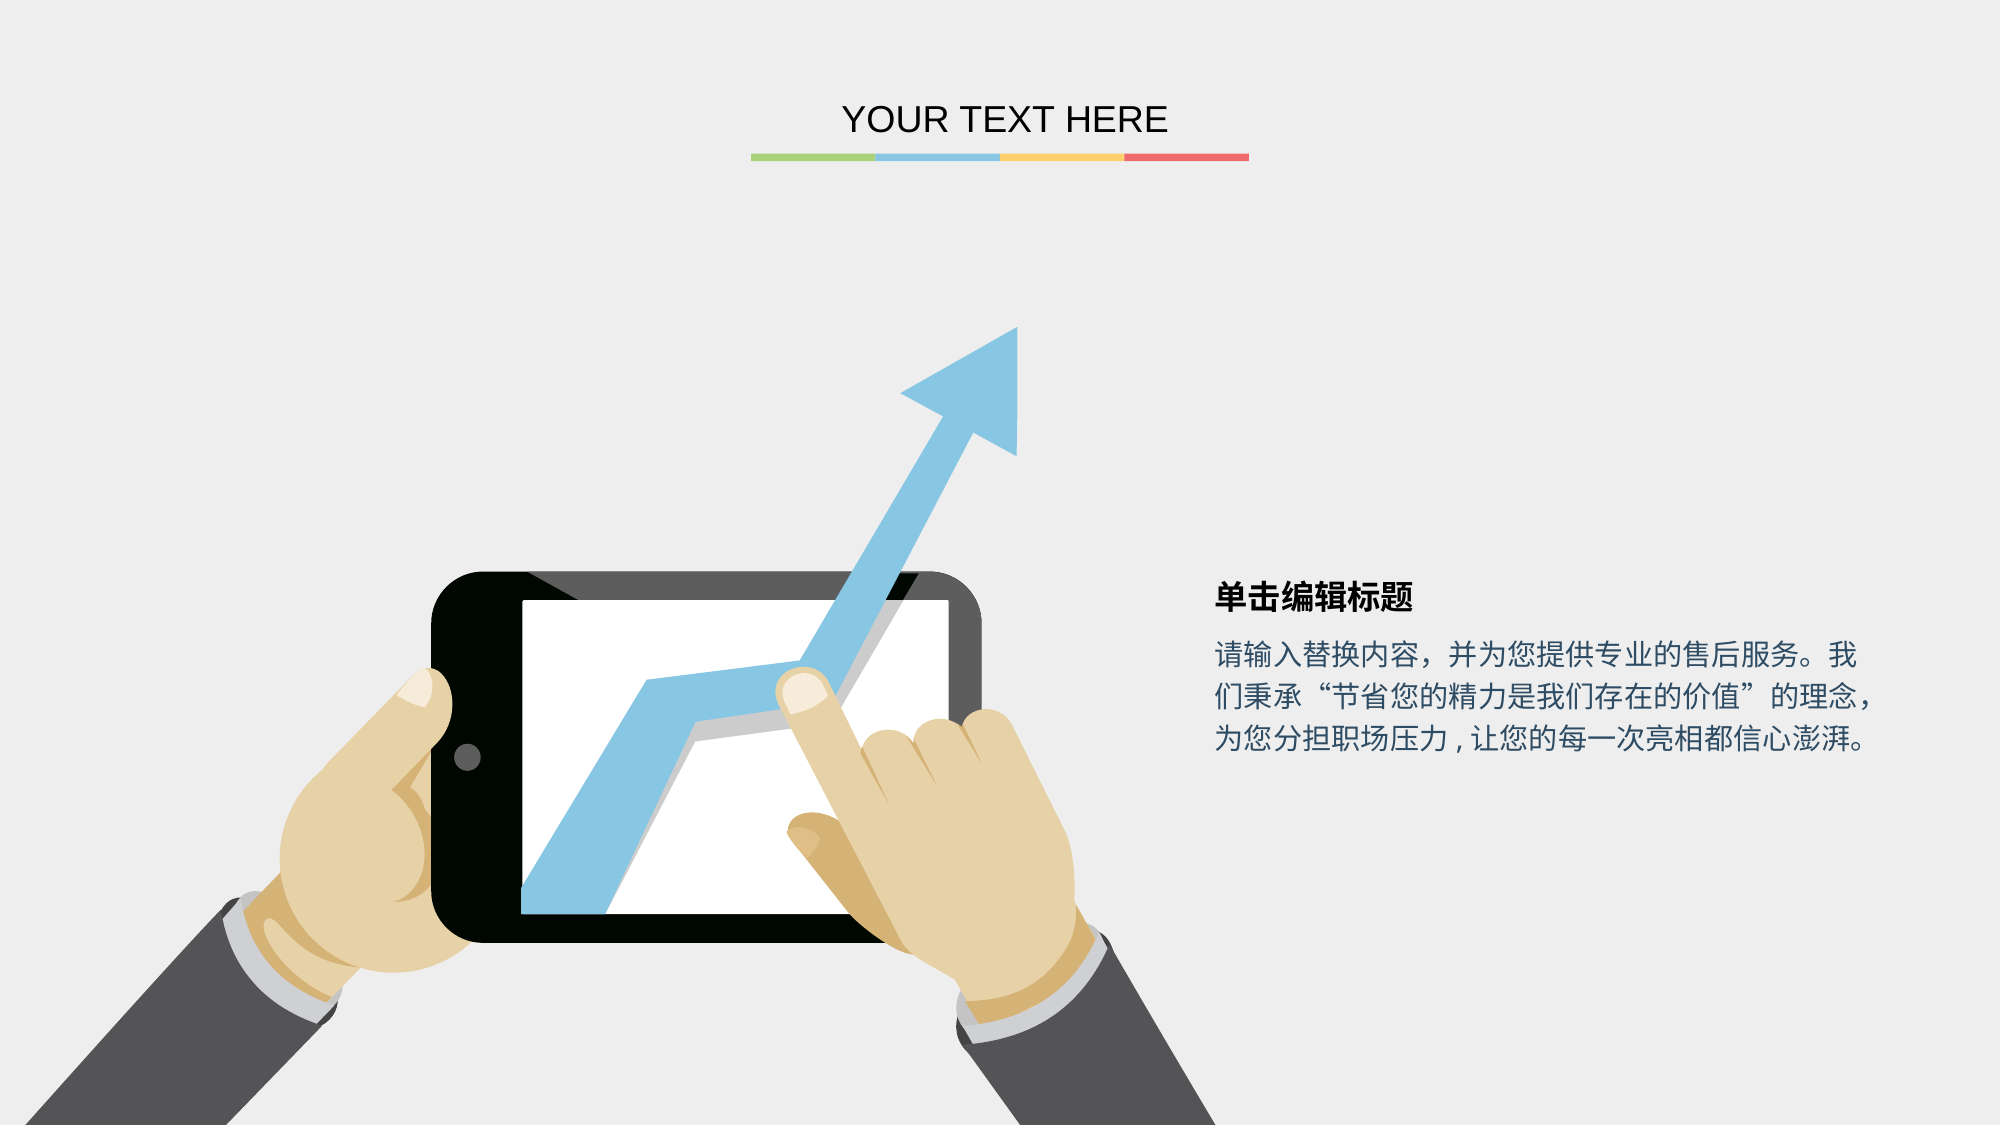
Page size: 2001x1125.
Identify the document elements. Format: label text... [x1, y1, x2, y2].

text_box YOUR TEXT HERE [826, 87, 1249, 148]
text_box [751, 153, 1249, 162]
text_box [1, 326, 1864, 1125]
